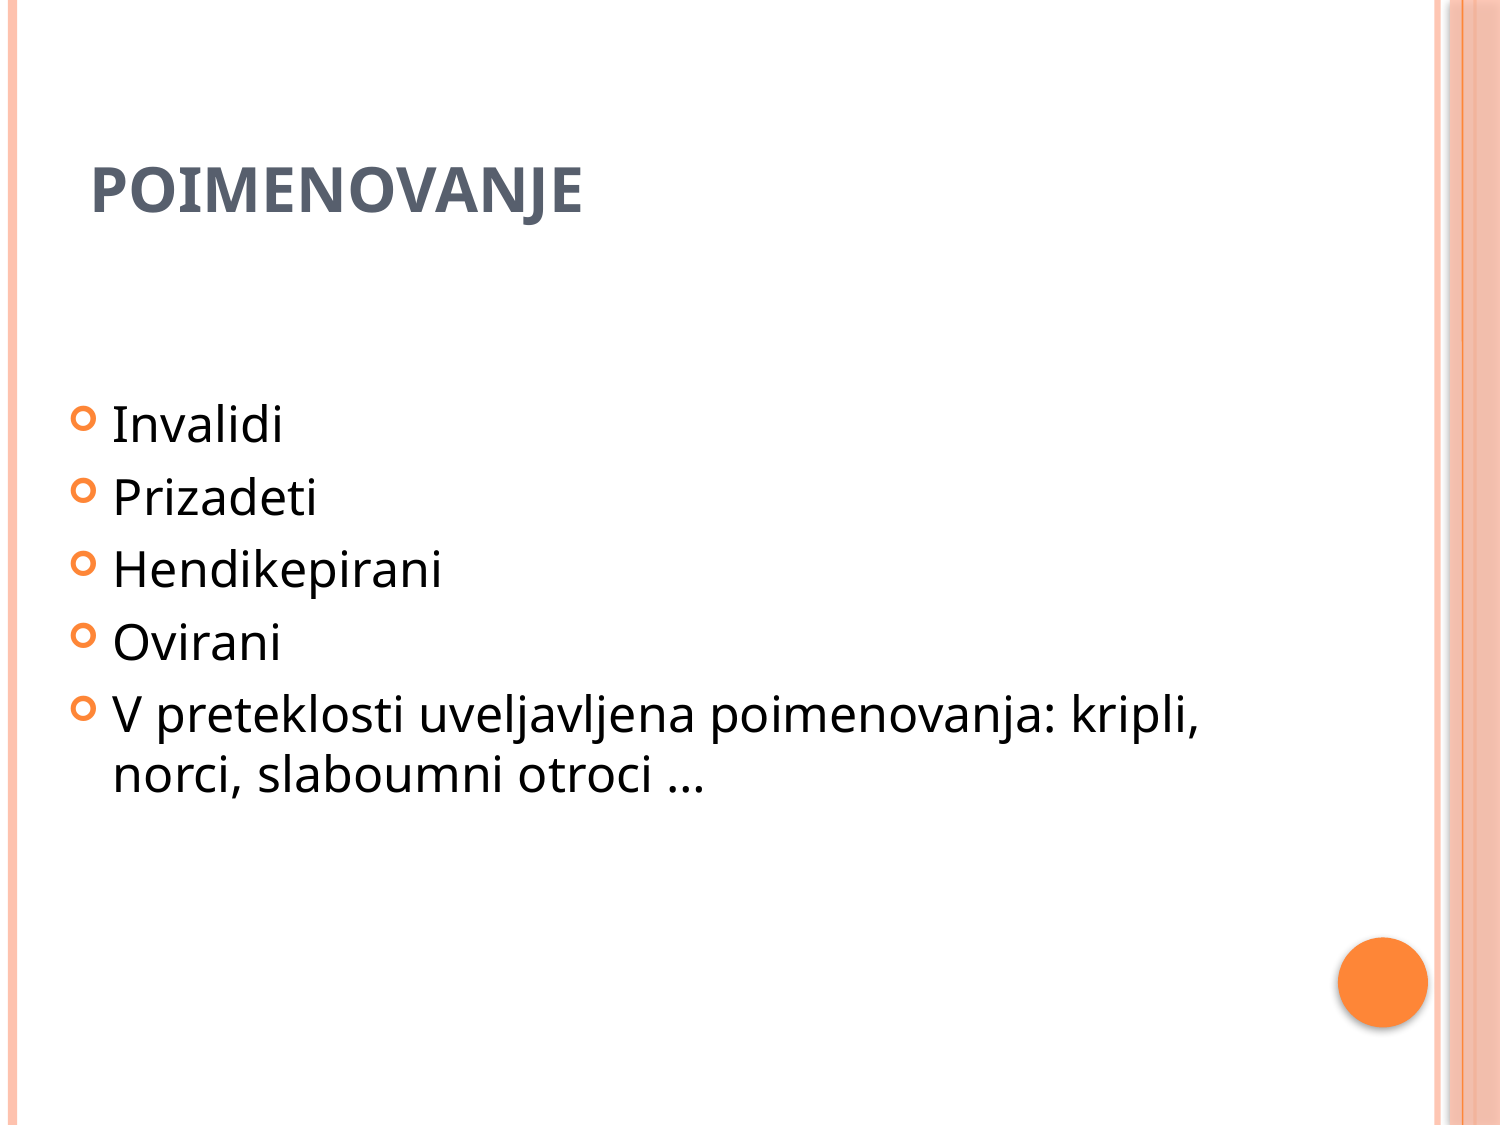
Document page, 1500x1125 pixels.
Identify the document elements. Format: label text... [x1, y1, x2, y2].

title POIMENOVANJE [75, 45, 1300, 233]
list Invalidi Prizadeti Hendikepirani Ovirani V preteklosti uveljavljena poimenovanja: kripli, norci, slaboumni otroci … [53, 385, 1279, 1125]
